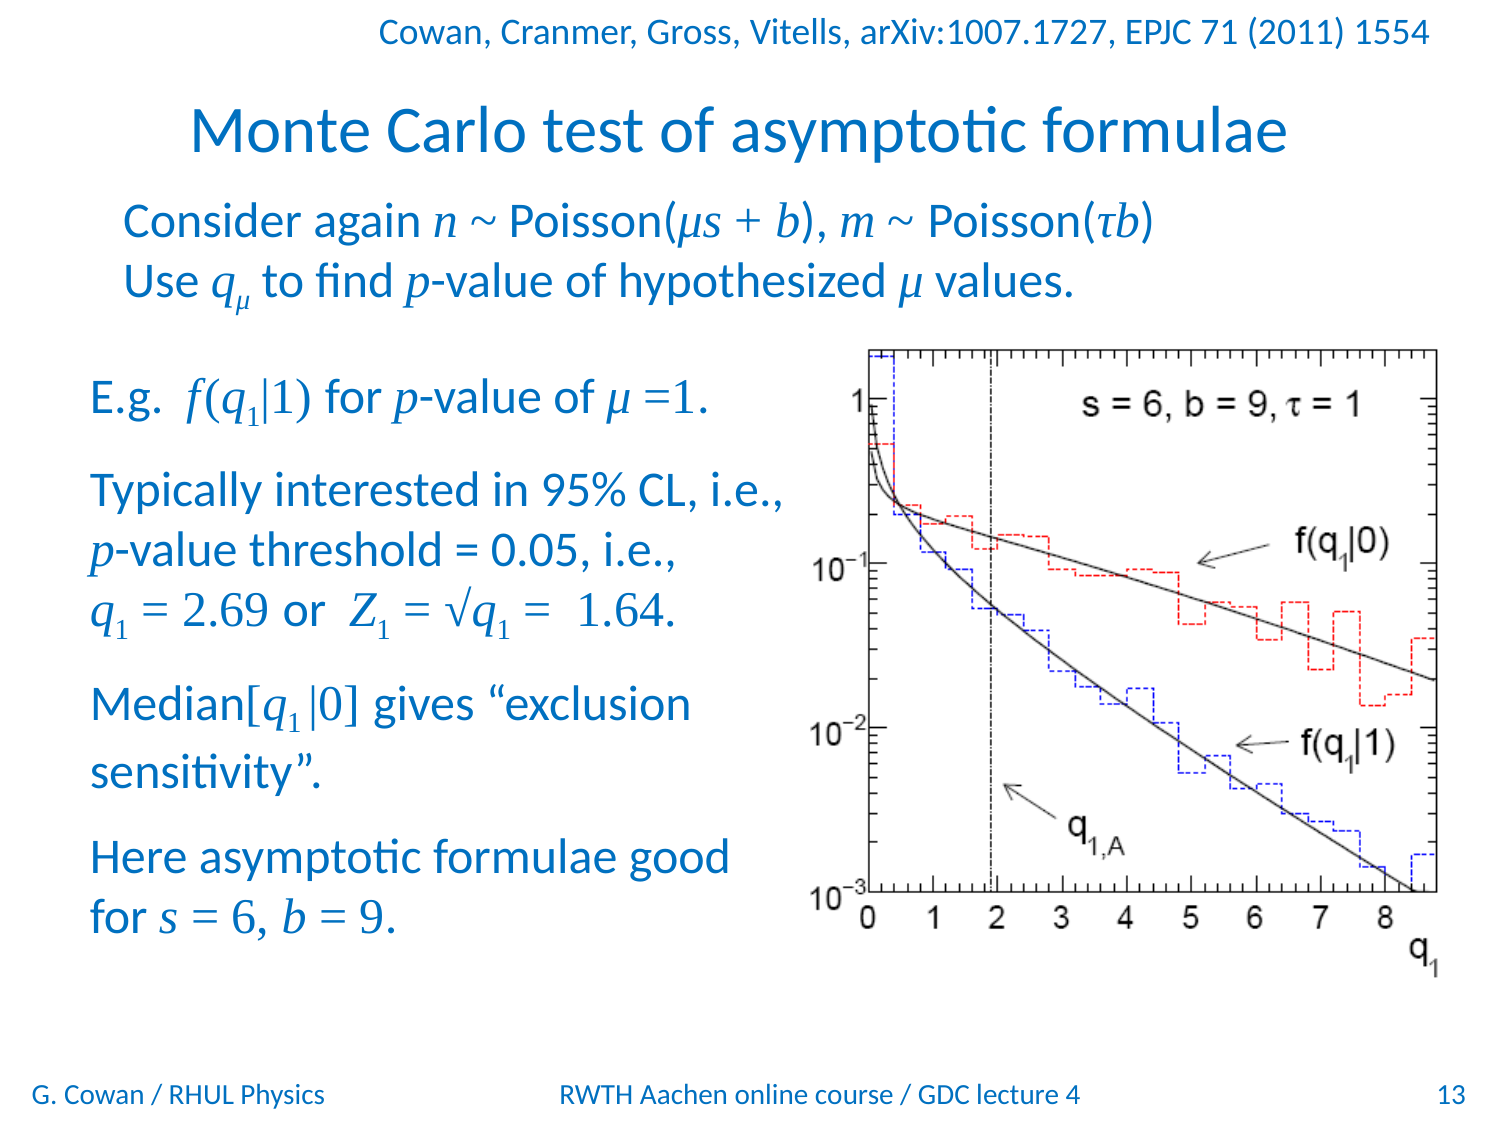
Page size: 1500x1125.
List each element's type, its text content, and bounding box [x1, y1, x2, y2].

slide_number G. Cowan / RHUL Physics [16, 1062, 311, 1123]
picture [808, 337, 1447, 987]
text_box Monte Carlo test of asymptotic formulae [159, 78, 1335, 126]
text_box Consider again n ~ Poisson(μs + b), m ~ Poisson(τb) Use qμ to find p-value of hypothesized μ values. [108, 179, 1170, 323]
text_box E.g. f (q1|1) for p-value of μ =1. Typically interested in 95% CL, i.e., p-value threshold = 0.05, i.e., q1 = 2.69 or Z1 = √q1 = 1.64. Median[q1 |0] gives “exclusion sensitivity”. Here asymptotic formulae good for s = 6, b = 9. [74, 356, 803, 951]
footer RWTH Aachen online course / GDC lecture 4 [311, 1062, 1130, 1123]
text_box Cowan, Cranmer, Gross, Vitells, arXiv:1007.1727, EPJC 71 (2011) 1554 [364, 0, 1499, 60]
slide_number 13 [1130, 1062, 1481, 1123]
